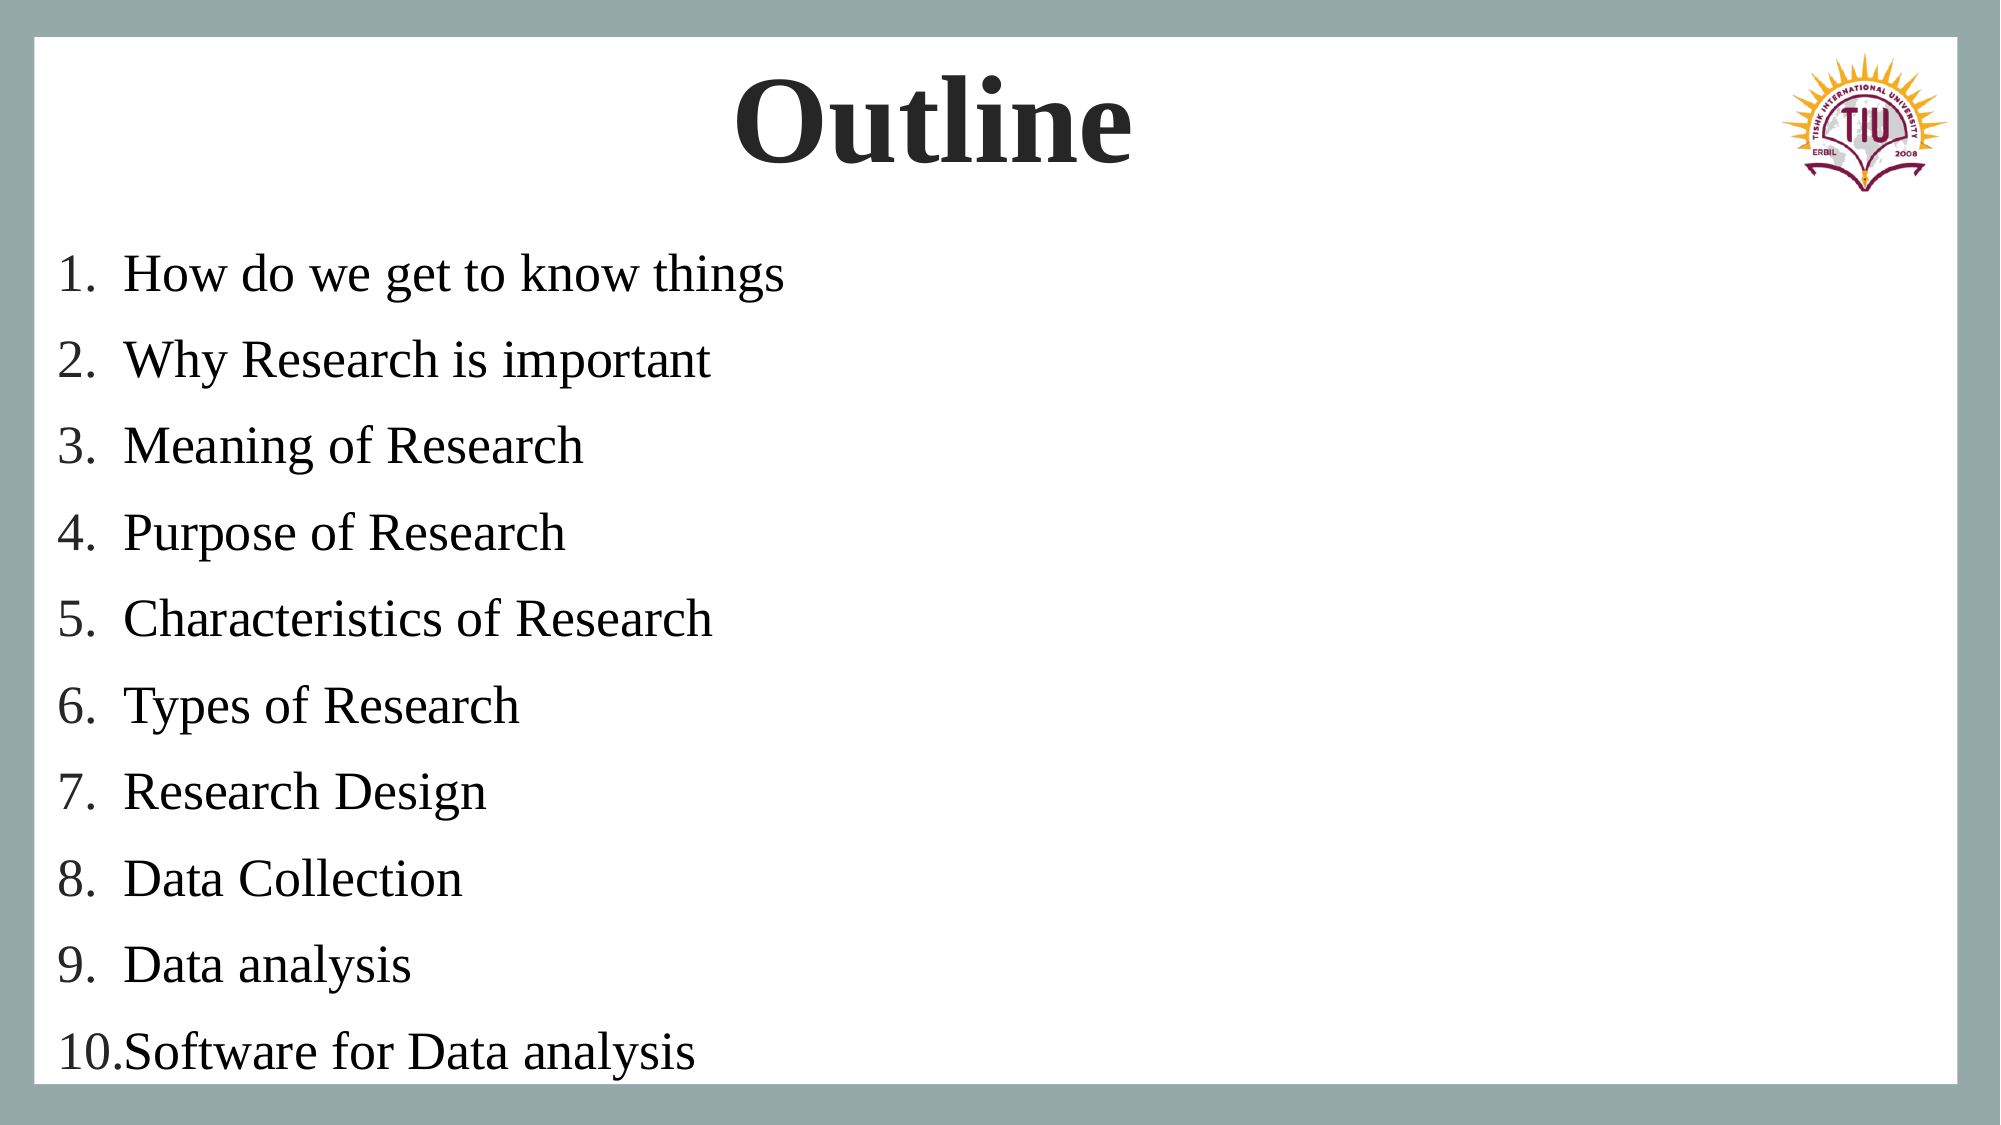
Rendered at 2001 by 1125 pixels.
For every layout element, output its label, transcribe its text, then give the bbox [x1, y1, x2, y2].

text_box [34, 37, 1958, 1085]
text_box [0, 0, 2000, 1125]
picture [1778, 37, 1951, 206]
list How do we get to know things Why Research is important Meaning of Research Purpose of Research Characteristics of Research Types of Research Research Design Data Collection Data analysis Software for Data analysis [42, 223, 1966, 1088]
title Outline [130, 54, 1737, 189]
